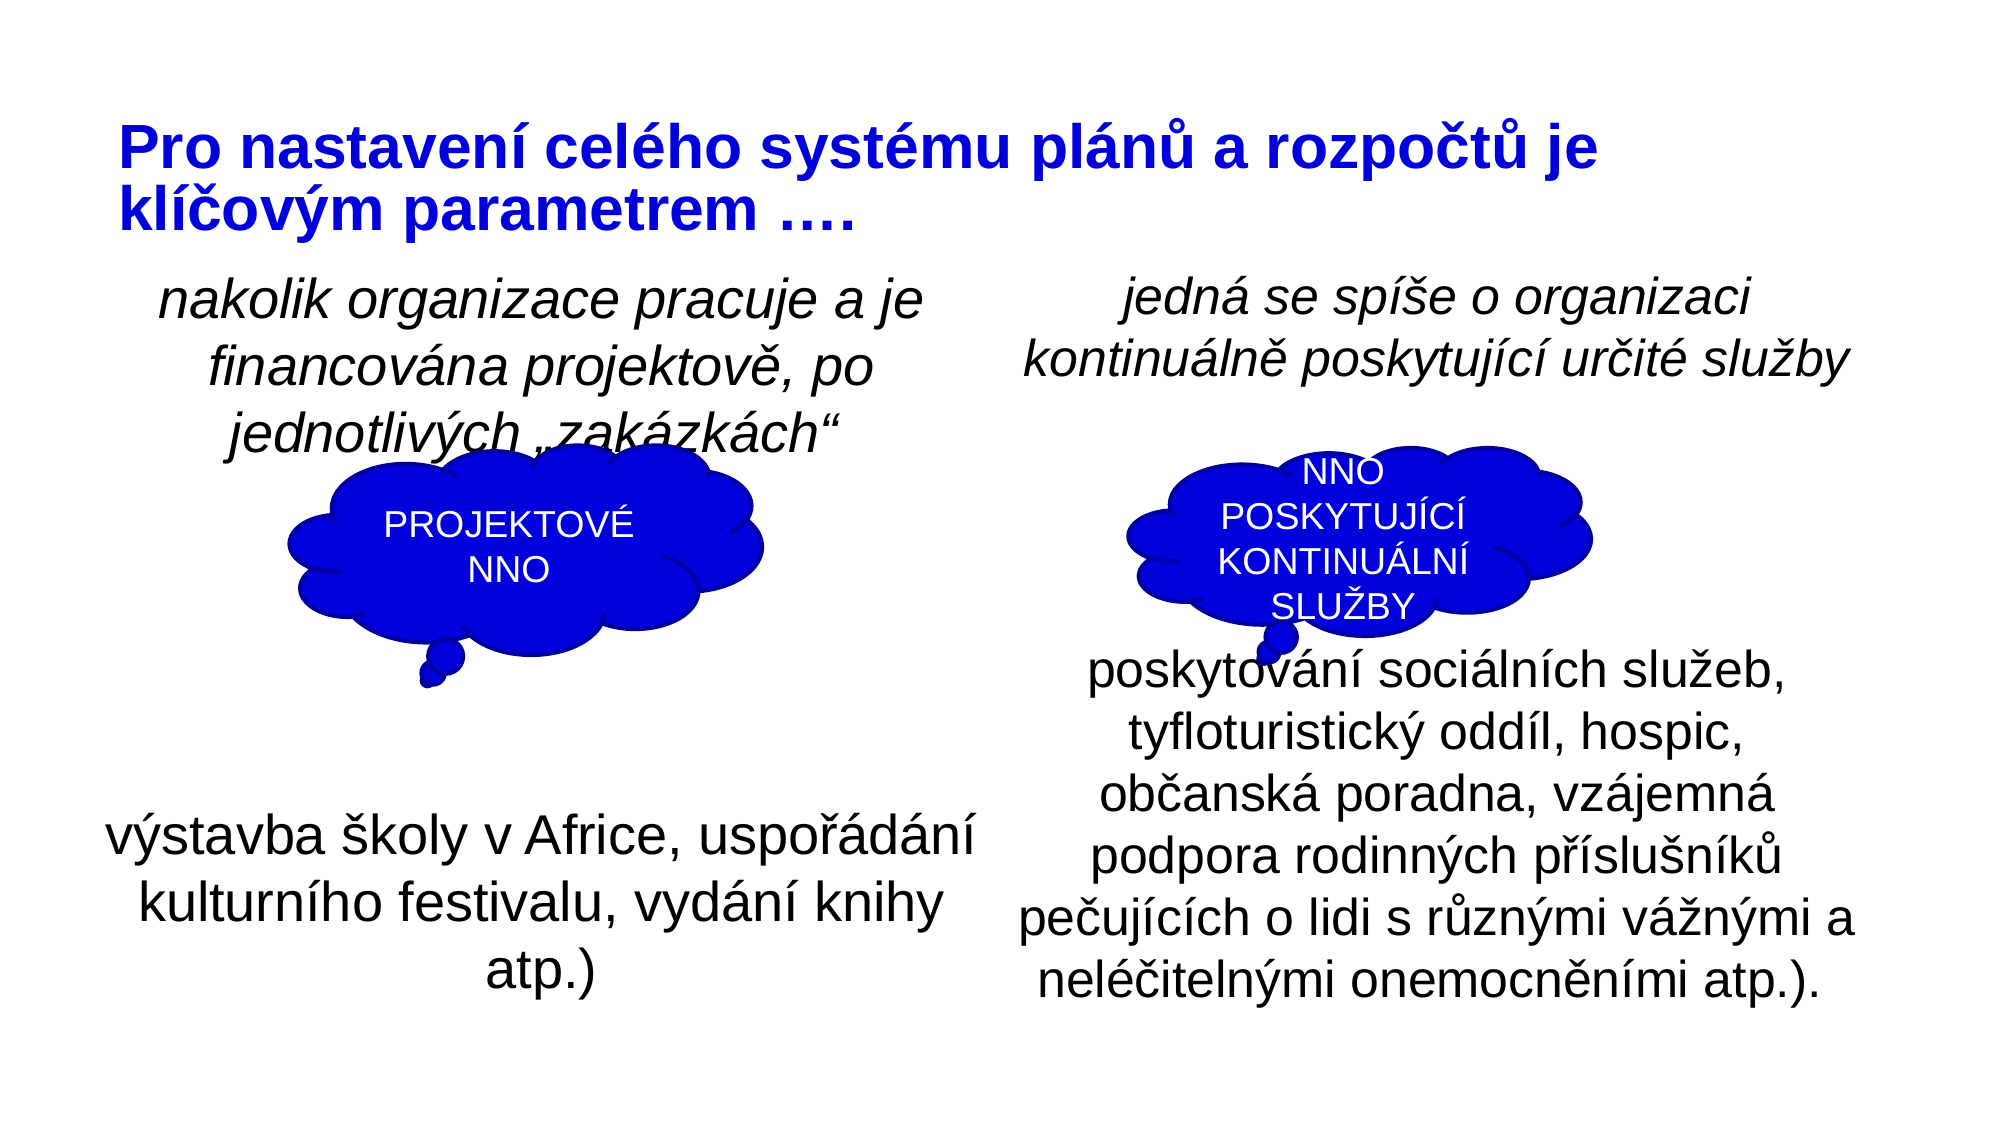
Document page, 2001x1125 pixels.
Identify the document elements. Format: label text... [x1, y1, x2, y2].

list nakolik organizace pracuje a je financována projektově, po jednotlivých „zakázkách“ výstavba školy v Africe, uspořádání kulturního festivalu, vydání knihy atp.) [99, 262, 984, 1005]
list jedná se spíše o organizaci kontinuálně poskytující určité služby poskytování sociálních služeb, tyfloturistický oddíl, hospic, občanská poradna, vzájemná podpora rodinných příslušníků pečujících o lidi s různými vážnými a neléčitelnými onemocněními atp.). [1012, 262, 1863, 1096]
title Pro nastavení celého systému plánů a rozpočtů je klíčovým parametrem …. [118, 118, 1882, 193]
text_box NNO POSKYTUJÍCÍ KONTINUÁLNÍ SLUŽBY [1126, 445, 1594, 666]
text_box PROJEKTOVÉ NNO [287, 443, 765, 689]
